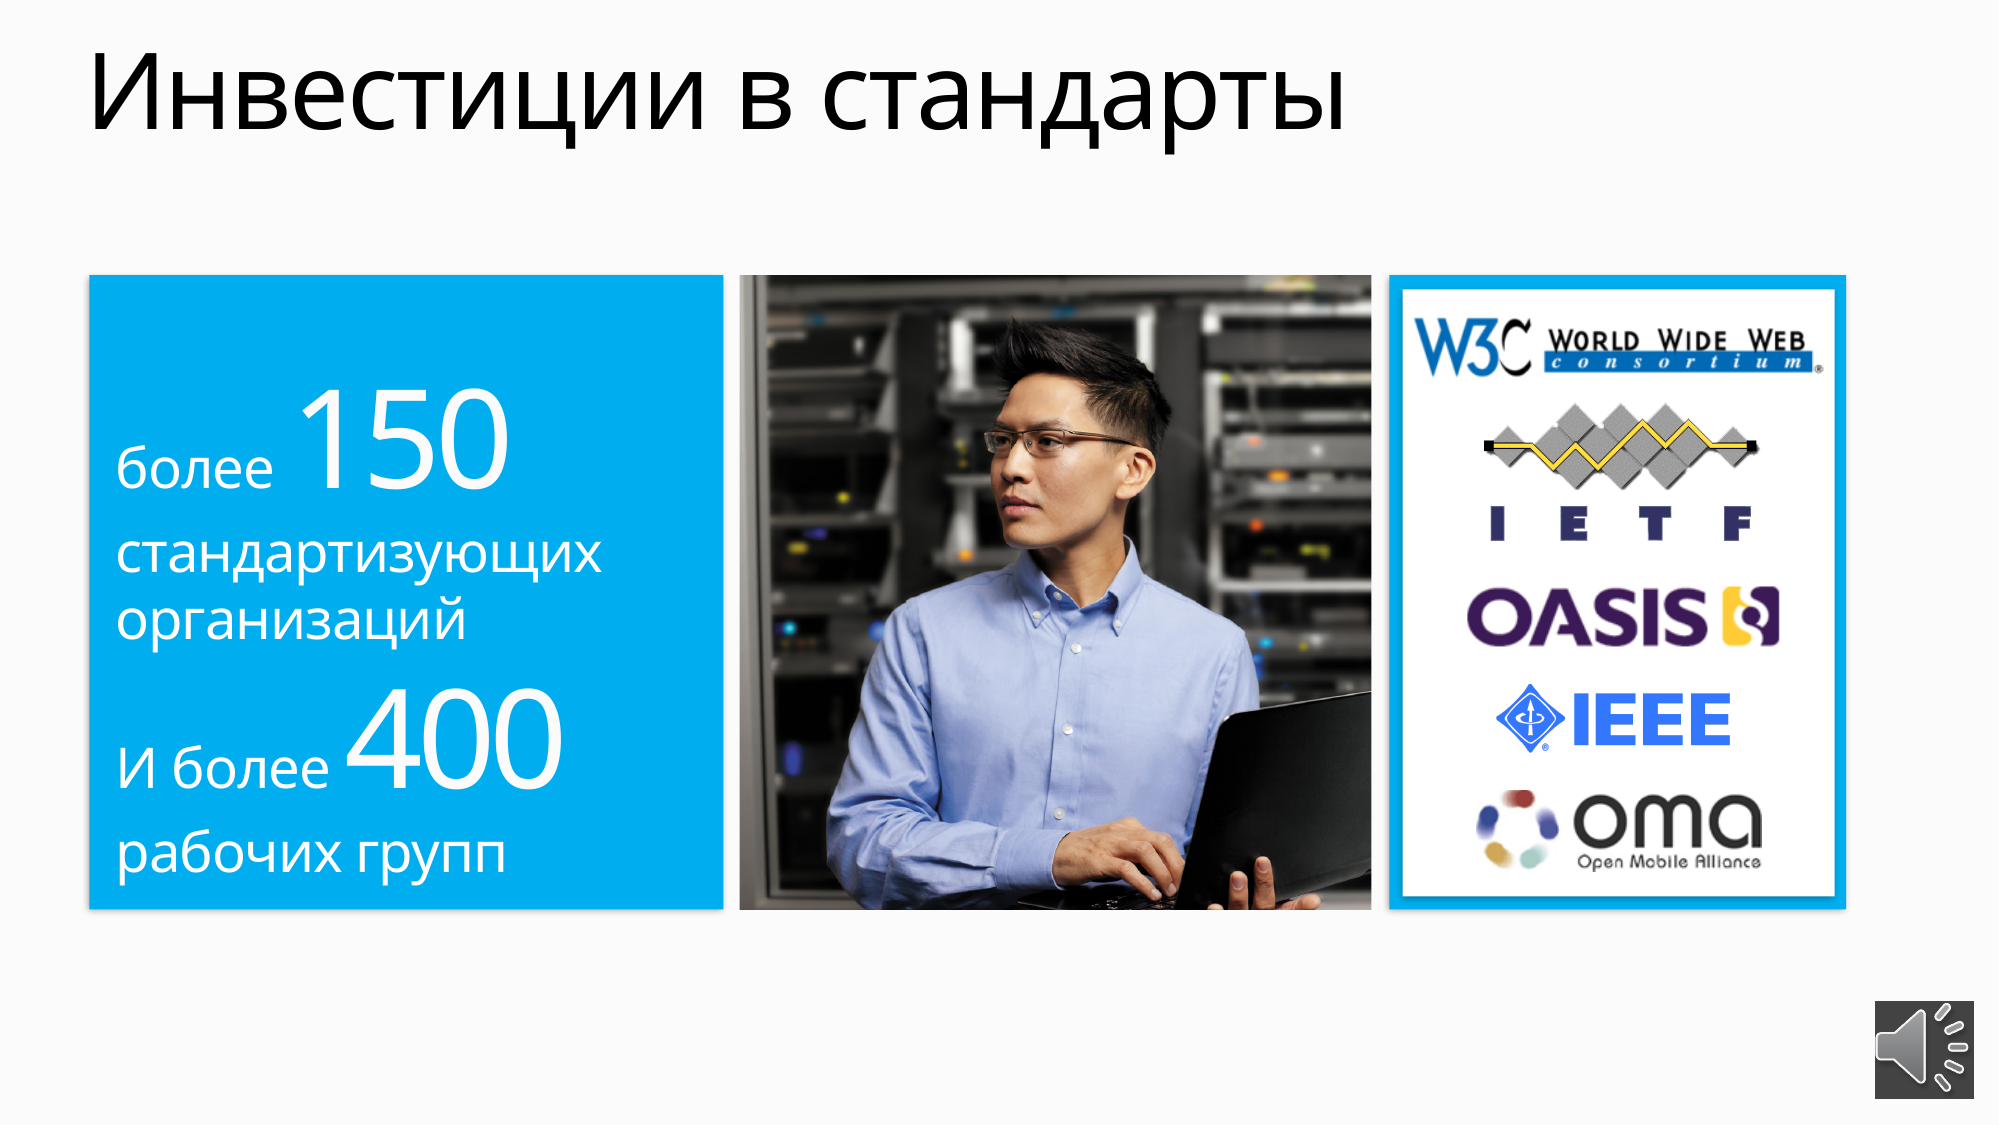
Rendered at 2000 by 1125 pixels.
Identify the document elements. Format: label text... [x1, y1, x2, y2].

picture [1489, 678, 1739, 760]
text_box [89, 274, 724, 910]
picture [1412, 317, 1825, 378]
picture [1484, 401, 1761, 541]
picture [1475, 790, 1762, 873]
text_box более 150 стандартизующих организаций И более 400 рабочих групп [100, 343, 712, 891]
text_box [1389, 274, 1847, 910]
title Инвестиции в стандарты [85, 37, 1978, 154]
picture [1874, 999, 1975, 1101]
picture [1462, 582, 1784, 653]
text_box [1402, 289, 1835, 897]
picture [739, 274, 1372, 910]
